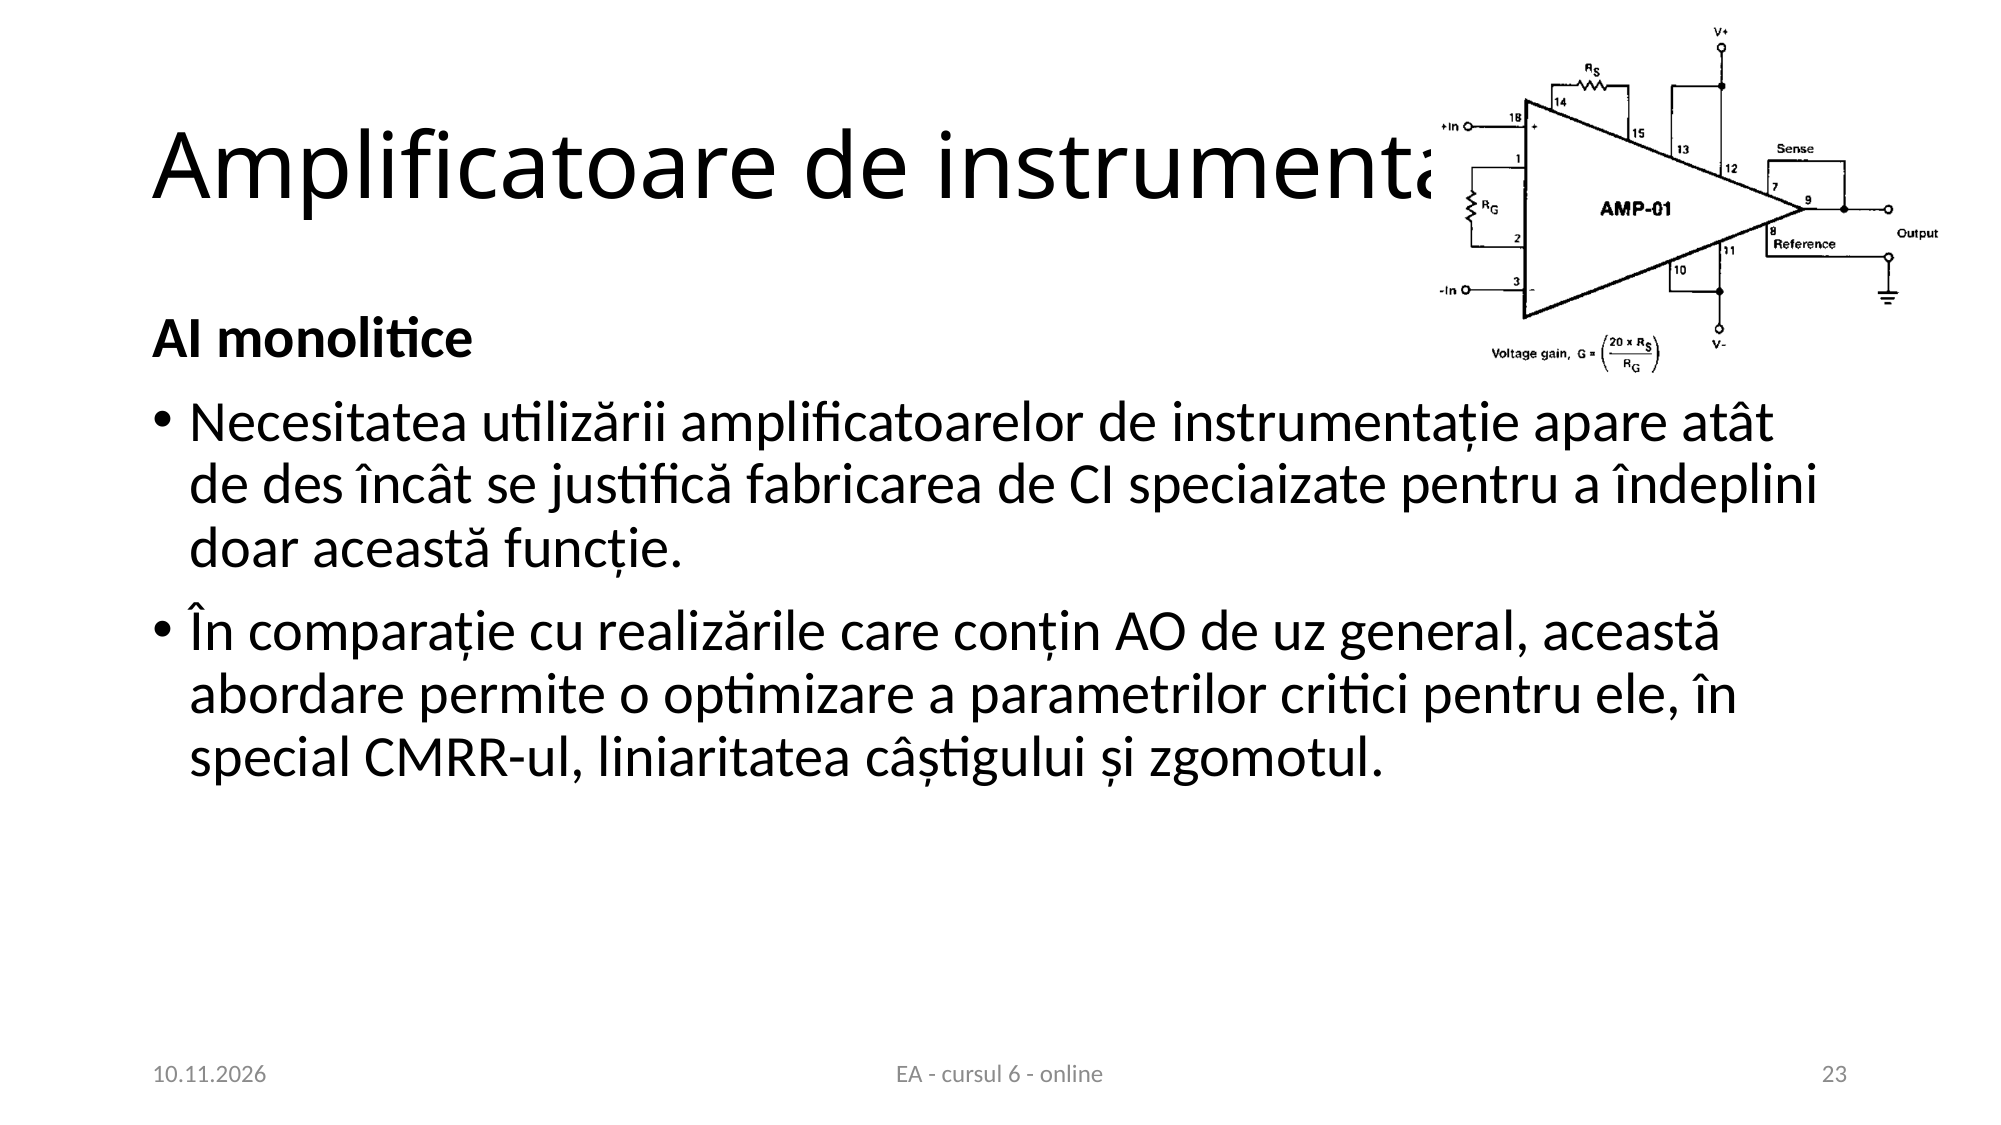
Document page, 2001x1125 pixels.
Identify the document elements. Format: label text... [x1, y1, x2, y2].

list AI monolitice Necesitatea utilizării amplificatoarelor de instrumentație apare atât de des încât se justifică fabricarea de CI speciaizate pentru a îndeplini doar această funcție. În comparație cu realizările care conțin AO de uz general, această abordare permite o optimizare a parametrilor critici pentru ele, în special CMRR-ul, liniaritatea câștigului și zgomotul. [137, 299, 1863, 1014]
slide_number 23 [1412, 1042, 1863, 1103]
title Amplificatoare de instrumentație [137, 59, 1431, 278]
picture [1431, 22, 1941, 381]
footer EA - cursul 6 - online [662, 1042, 1338, 1103]
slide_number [137, 1042, 588, 1103]
